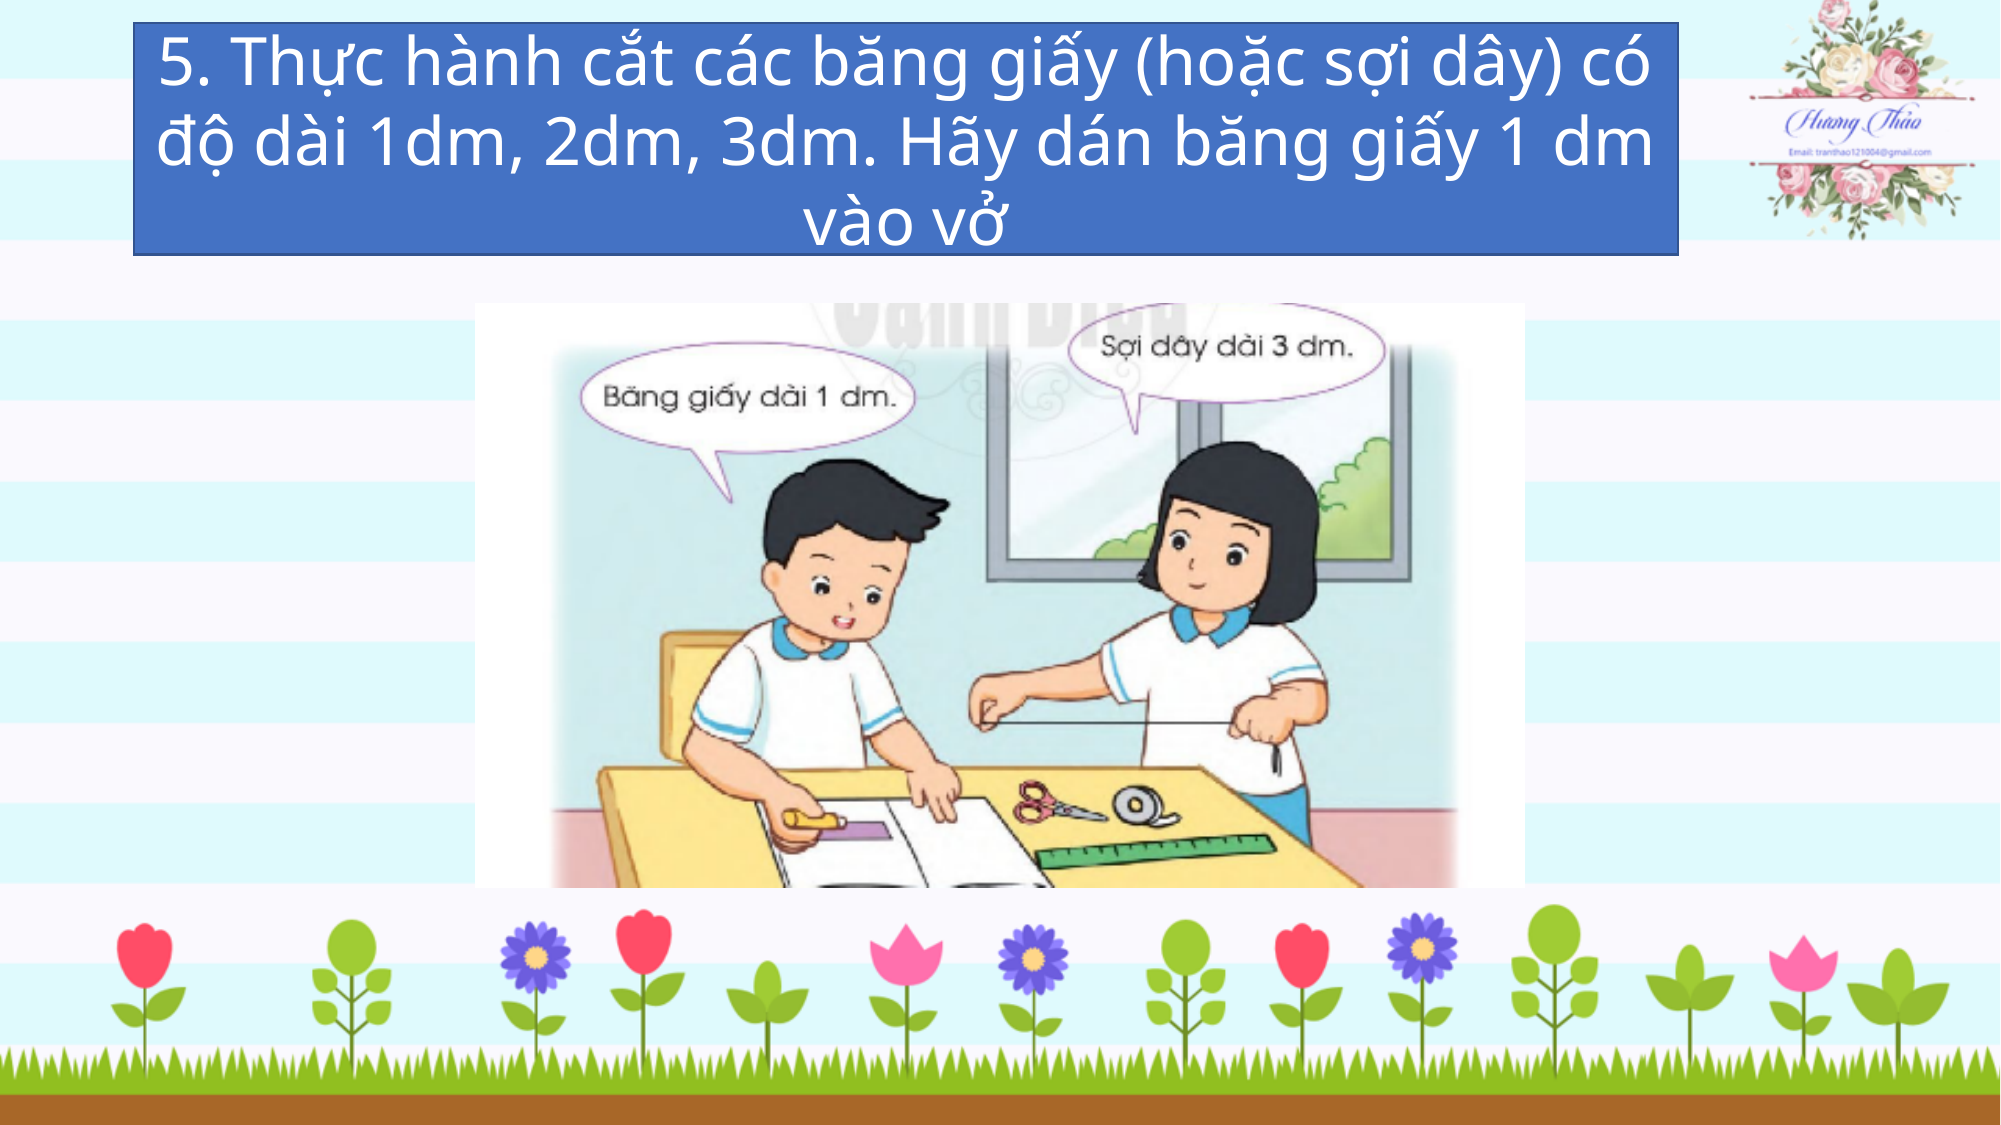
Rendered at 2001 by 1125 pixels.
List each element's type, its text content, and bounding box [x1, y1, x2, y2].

picture [0, 0, 2001, 1125]
text_box 5. Thực hành cắt các băng giấy (hoặc sợi dây) có độ dài 1dm, 2dm, 3dm. Hãy dán băng giấy 1 dm vào vở [133, 22, 1679, 256]
